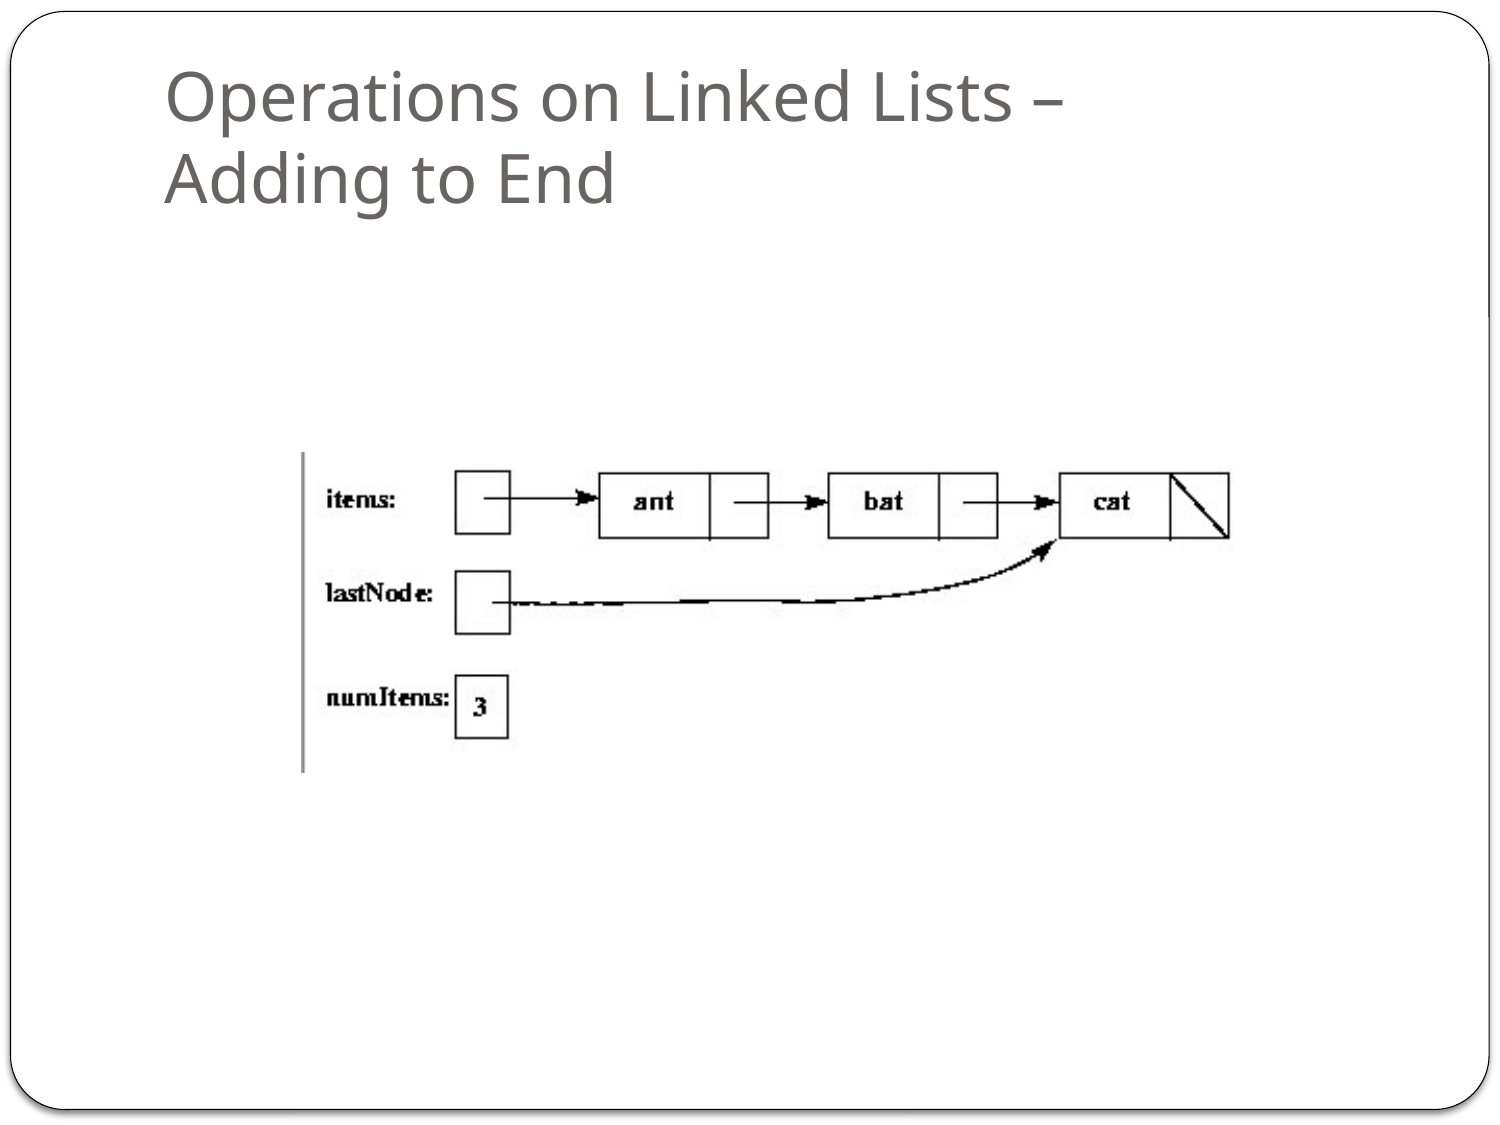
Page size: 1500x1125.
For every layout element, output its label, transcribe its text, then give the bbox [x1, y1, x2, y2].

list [300, 451, 1275, 774]
title Operations on Linked Lists – Adding to End [150, 45, 1425, 233]
